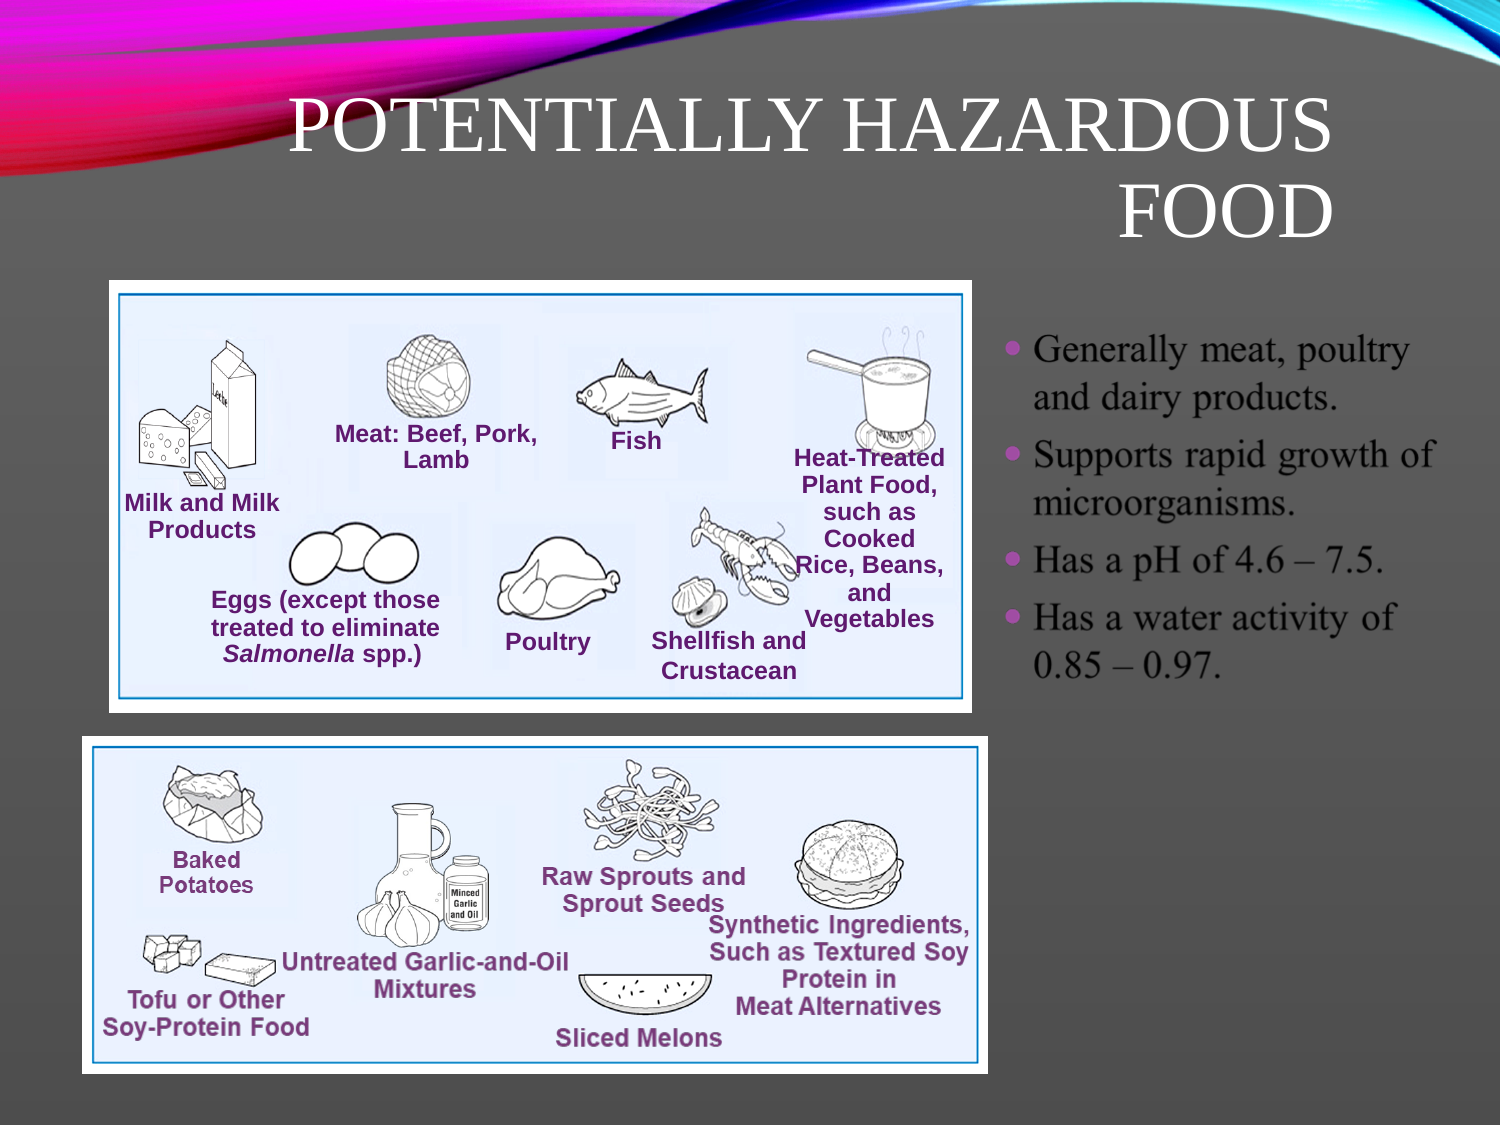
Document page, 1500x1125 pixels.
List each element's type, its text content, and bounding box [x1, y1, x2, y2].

picture [109, 280, 973, 713]
title Potentially Hazardous Food [150, 75, 1350, 263]
picture [37, 311, 1469, 1075]
picture [0, 0, 1500, 178]
